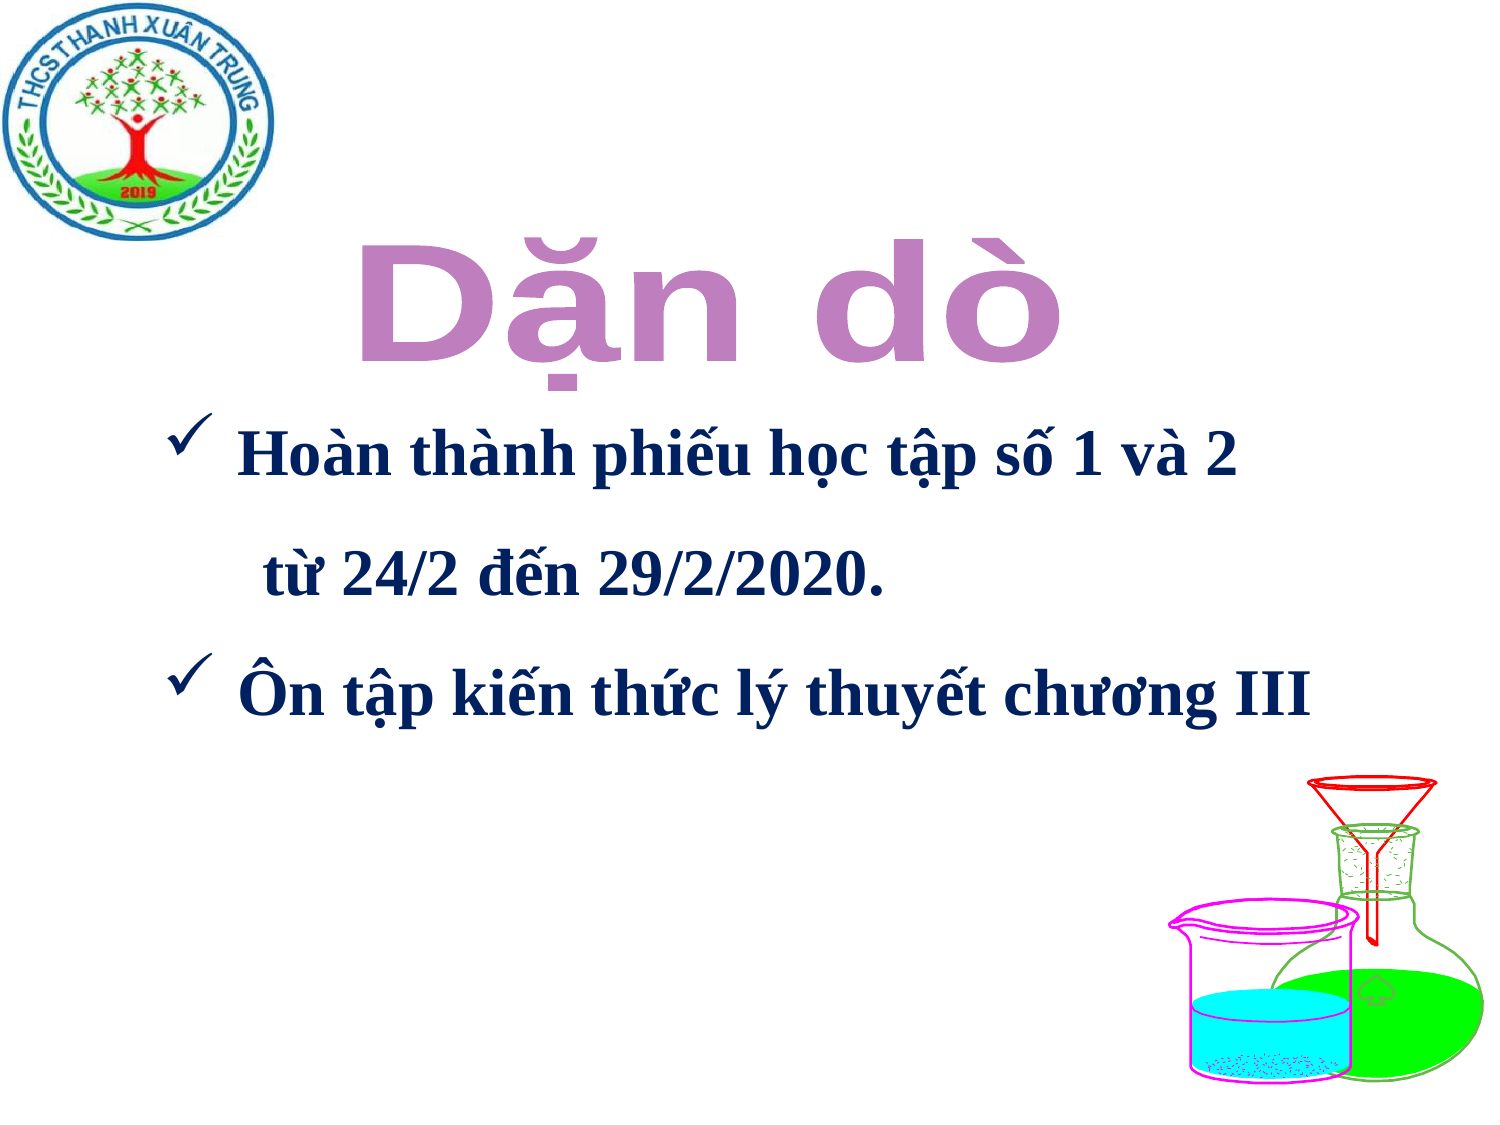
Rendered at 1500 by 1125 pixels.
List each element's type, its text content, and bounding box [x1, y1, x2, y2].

text_box Hoàn thành phiếu học tập số 1 và 2 từ 24/2 đến 29/2/2020. Ôn tập kiến thức lý thuyết chương III [147, 361, 1365, 857]
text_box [1149, 762, 1500, 1098]
picture [0, 0, 279, 241]
